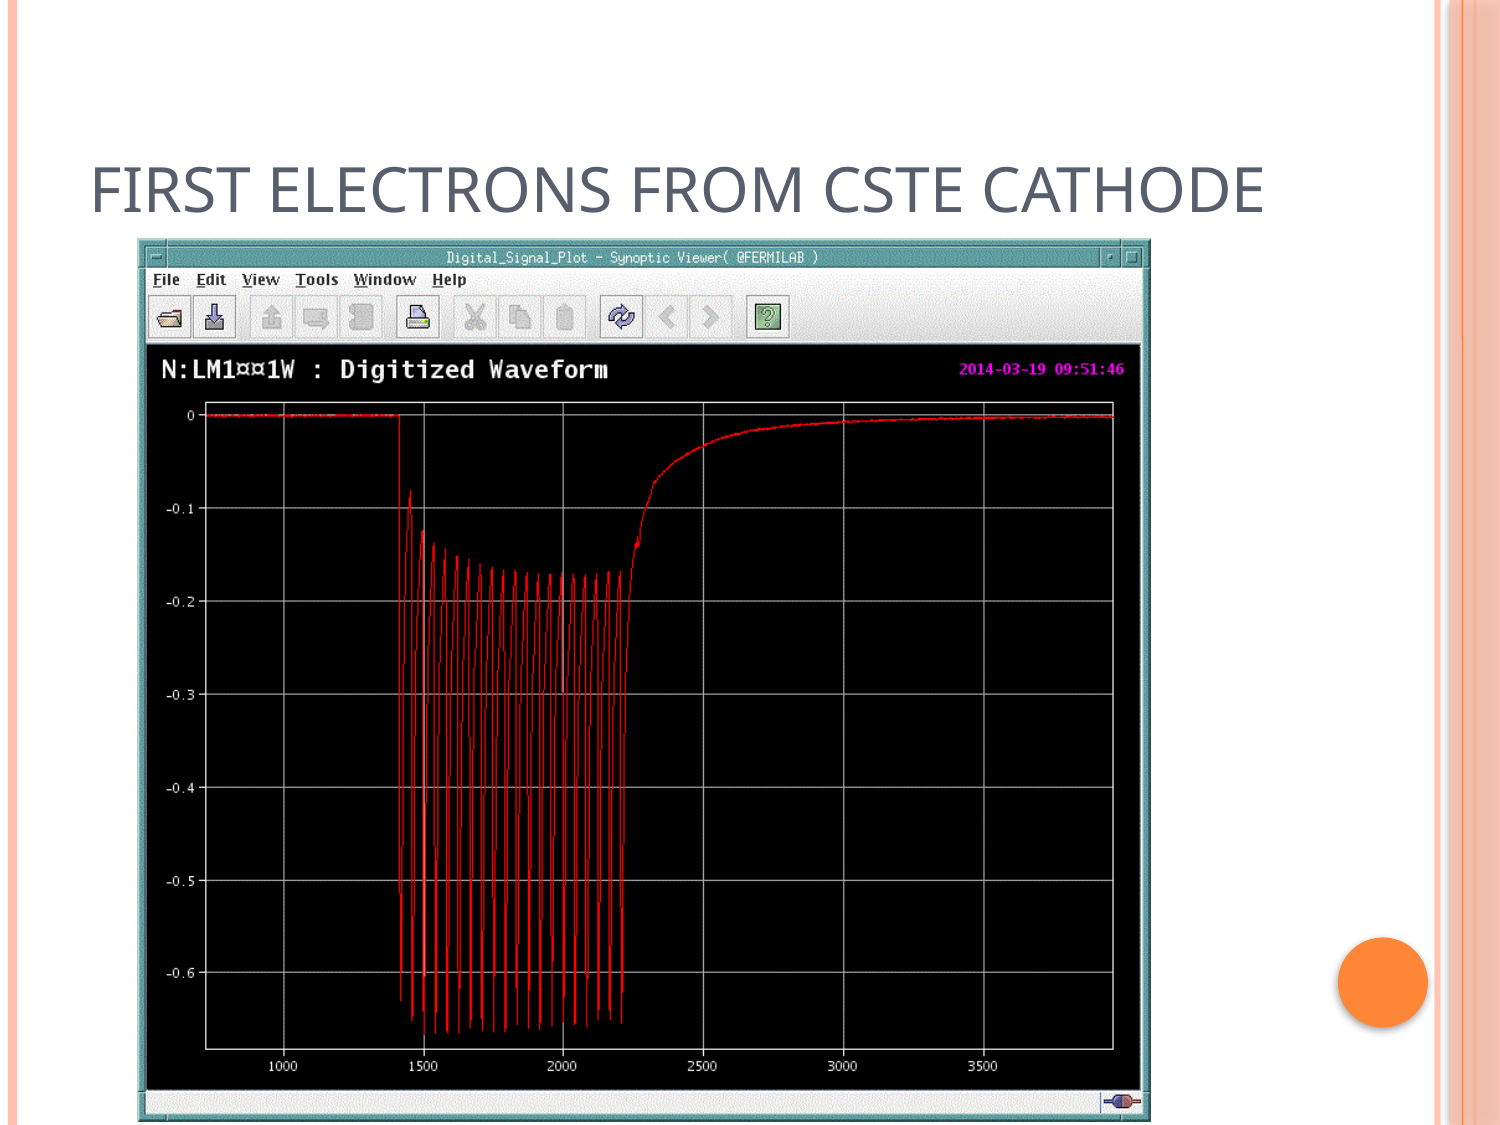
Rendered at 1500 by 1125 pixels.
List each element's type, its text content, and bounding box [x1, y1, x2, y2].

title First electrons from CsTe Cathode [75, 45, 1300, 233]
picture [136, 238, 1152, 1123]
